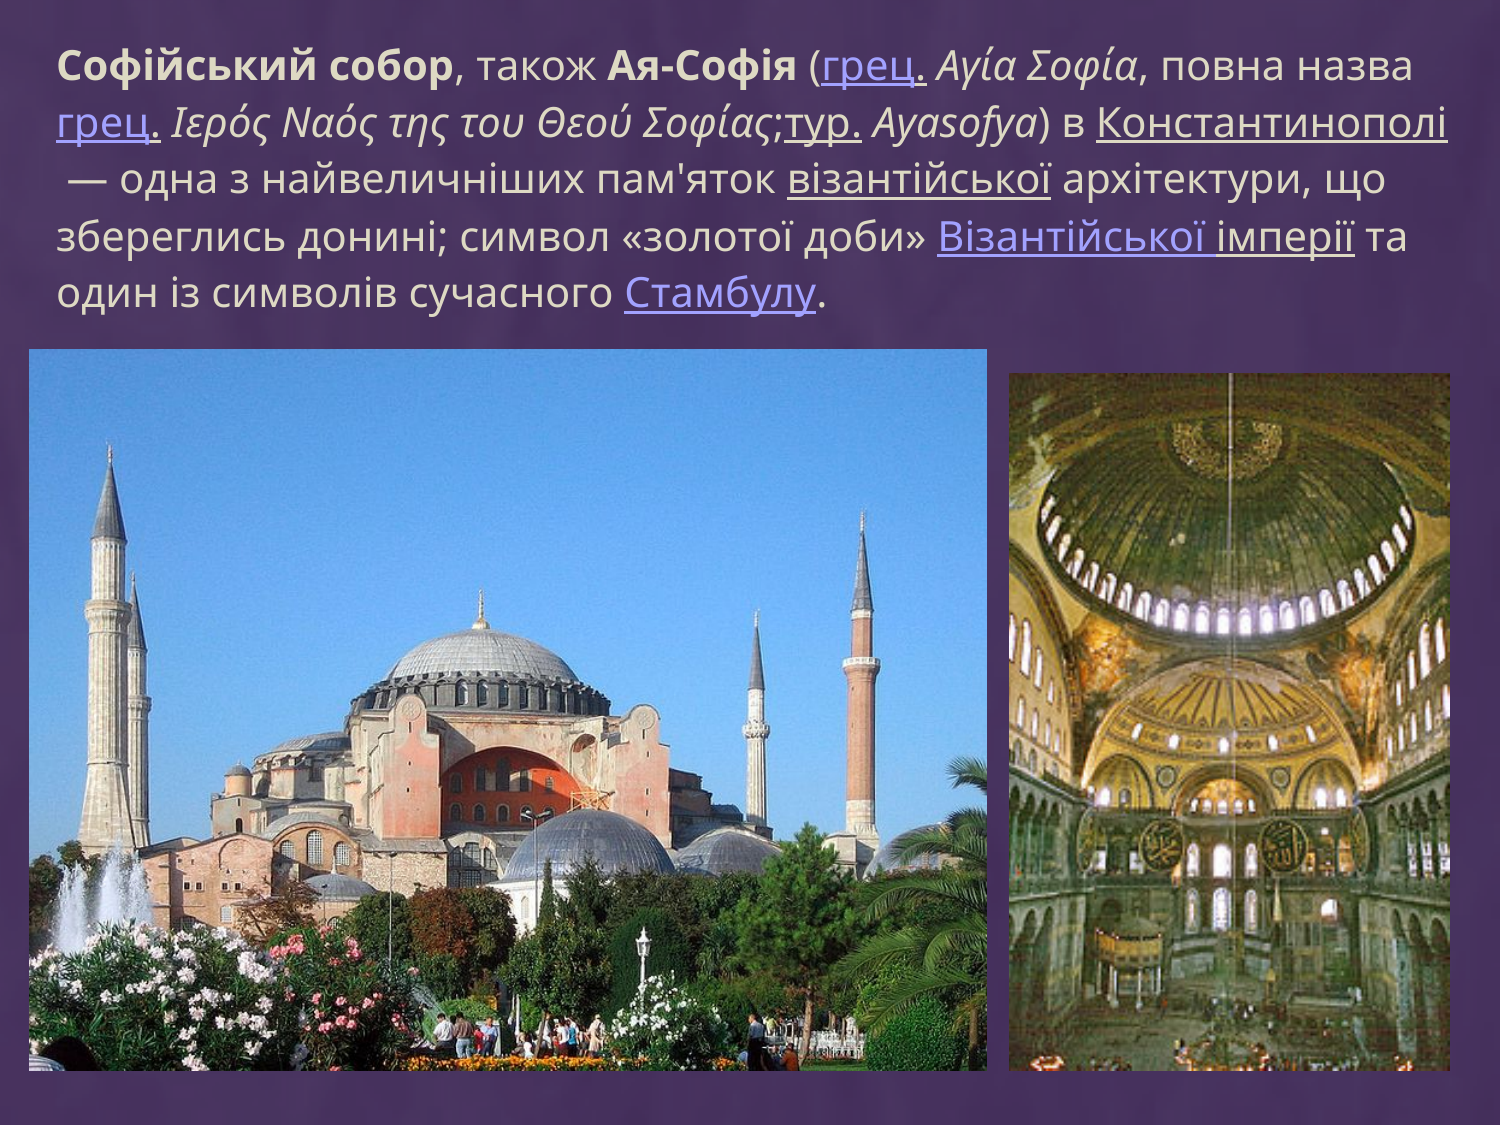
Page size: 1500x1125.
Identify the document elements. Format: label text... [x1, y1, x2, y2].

picture [29, 349, 987, 1072]
text_box Софійський собор, також Ая-Софія (грец. Αγία Σοφία, повна назва грец. Ιερός Ναός της του Θεού Σοφίας;тур. Ayasofya) в Константинополі — одна з найвеличніших пам'яток візантійської архітектури, що збереглись донині; символ «золотої доби» Візантійської імперії та один із символів сучасного Стамбулу. [41, 30, 1471, 331]
picture [1009, 373, 1450, 1071]
